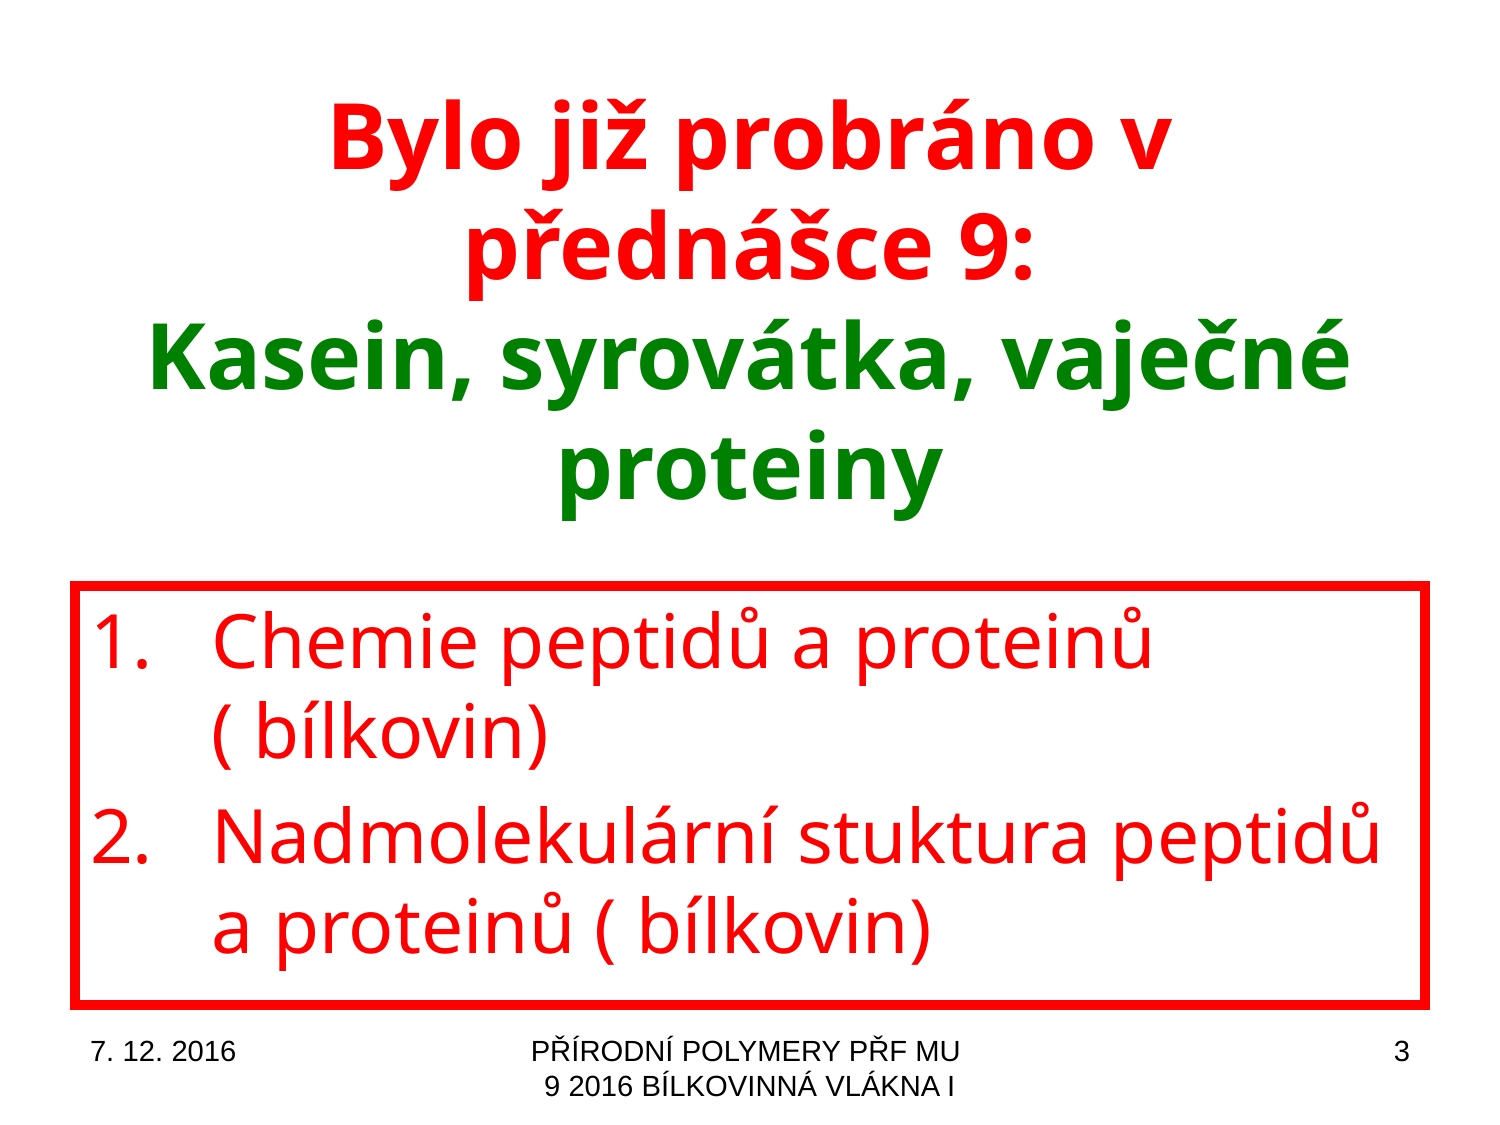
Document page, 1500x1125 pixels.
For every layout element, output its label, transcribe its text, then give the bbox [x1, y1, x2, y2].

slide_number 7. 12. 2016 [74, 1024, 426, 1103]
slide_number 3 [1074, 1024, 1426, 1103]
title Bylo již probráno v přednášce 9: Kasein, syrovátka, vaječné proteiny [74, 44, 1426, 551]
footer PŘÍRODNÍ POLYMERY PŘF MU 9 2016 BÍLKOVINNÁ VLÁKNA I [512, 1024, 988, 1103]
list Chemie peptidů a proteinů ( bílkovin) Nadmolekulární stuktura peptidů a proteinů ( bílkovin) [74, 585, 1426, 1006]
